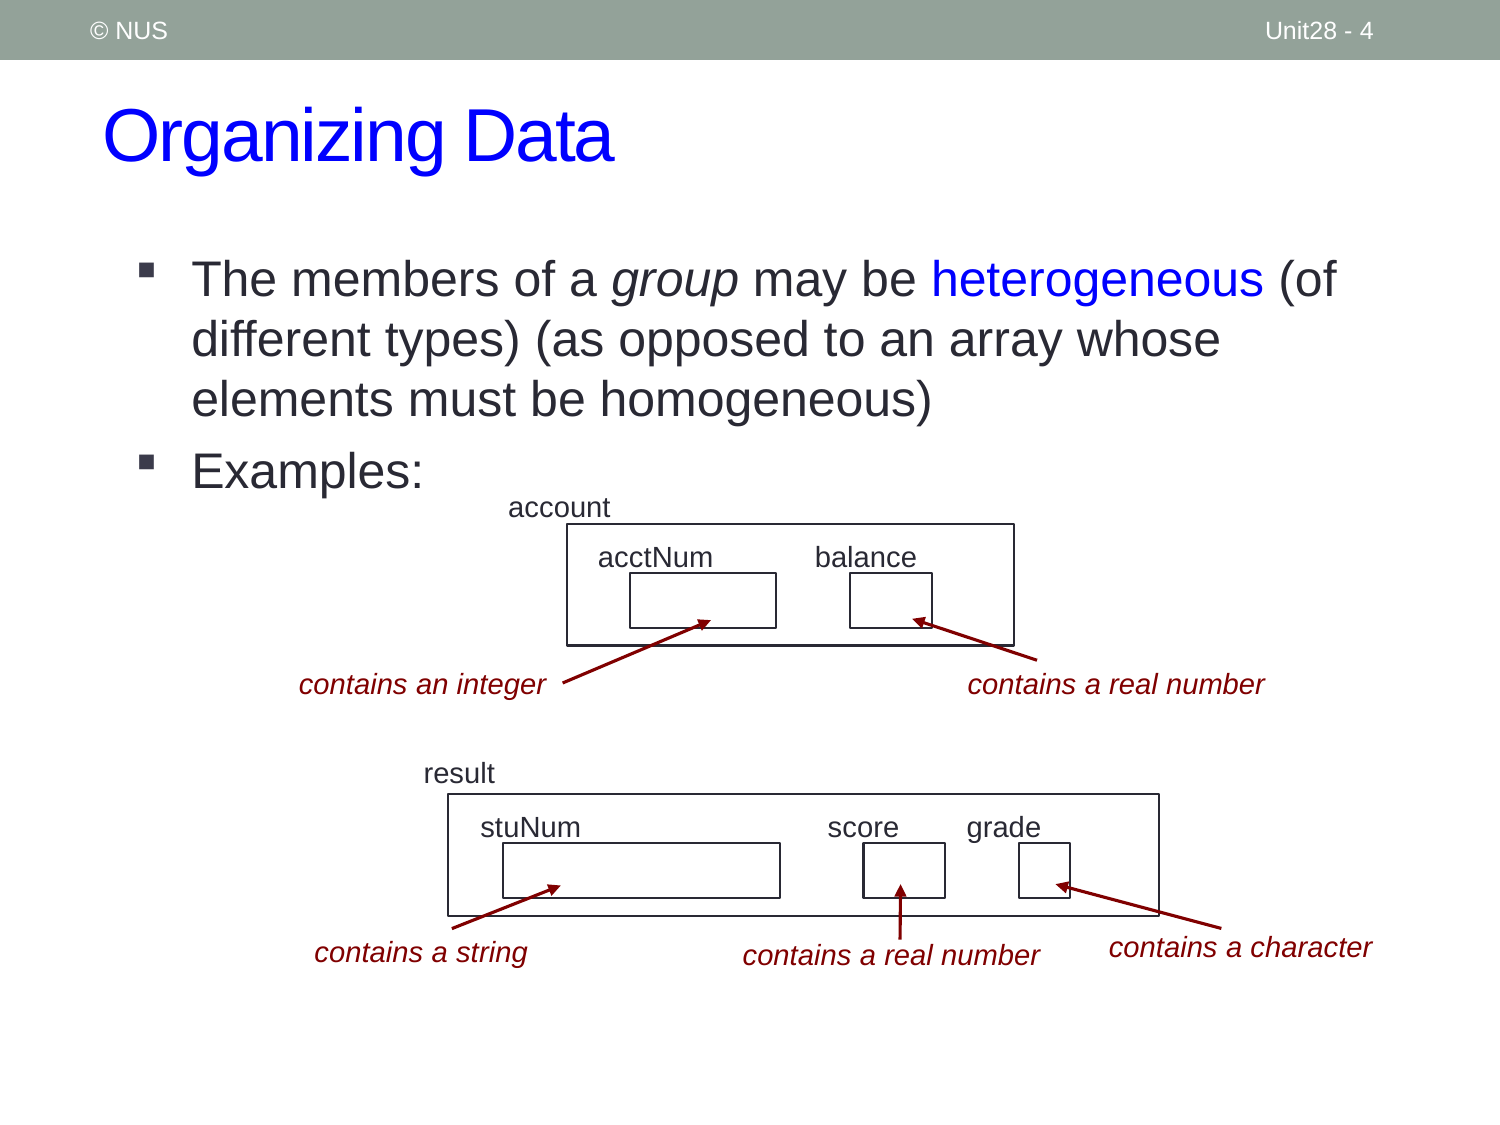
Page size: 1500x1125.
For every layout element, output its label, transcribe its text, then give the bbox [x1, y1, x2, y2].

text_box The members of a group may be heterogeneous (of different types) (as opposed to an array whose elements must be homogeneous) Examples: [120, 238, 1406, 539]
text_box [258, 746, 1394, 980]
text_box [280, 480, 1302, 709]
slide_number © NUS [75, 3, 550, 57]
title Organizing Data [87, 62, 1463, 200]
slide_number Unit28 - 4 [1250, 3, 1425, 57]
